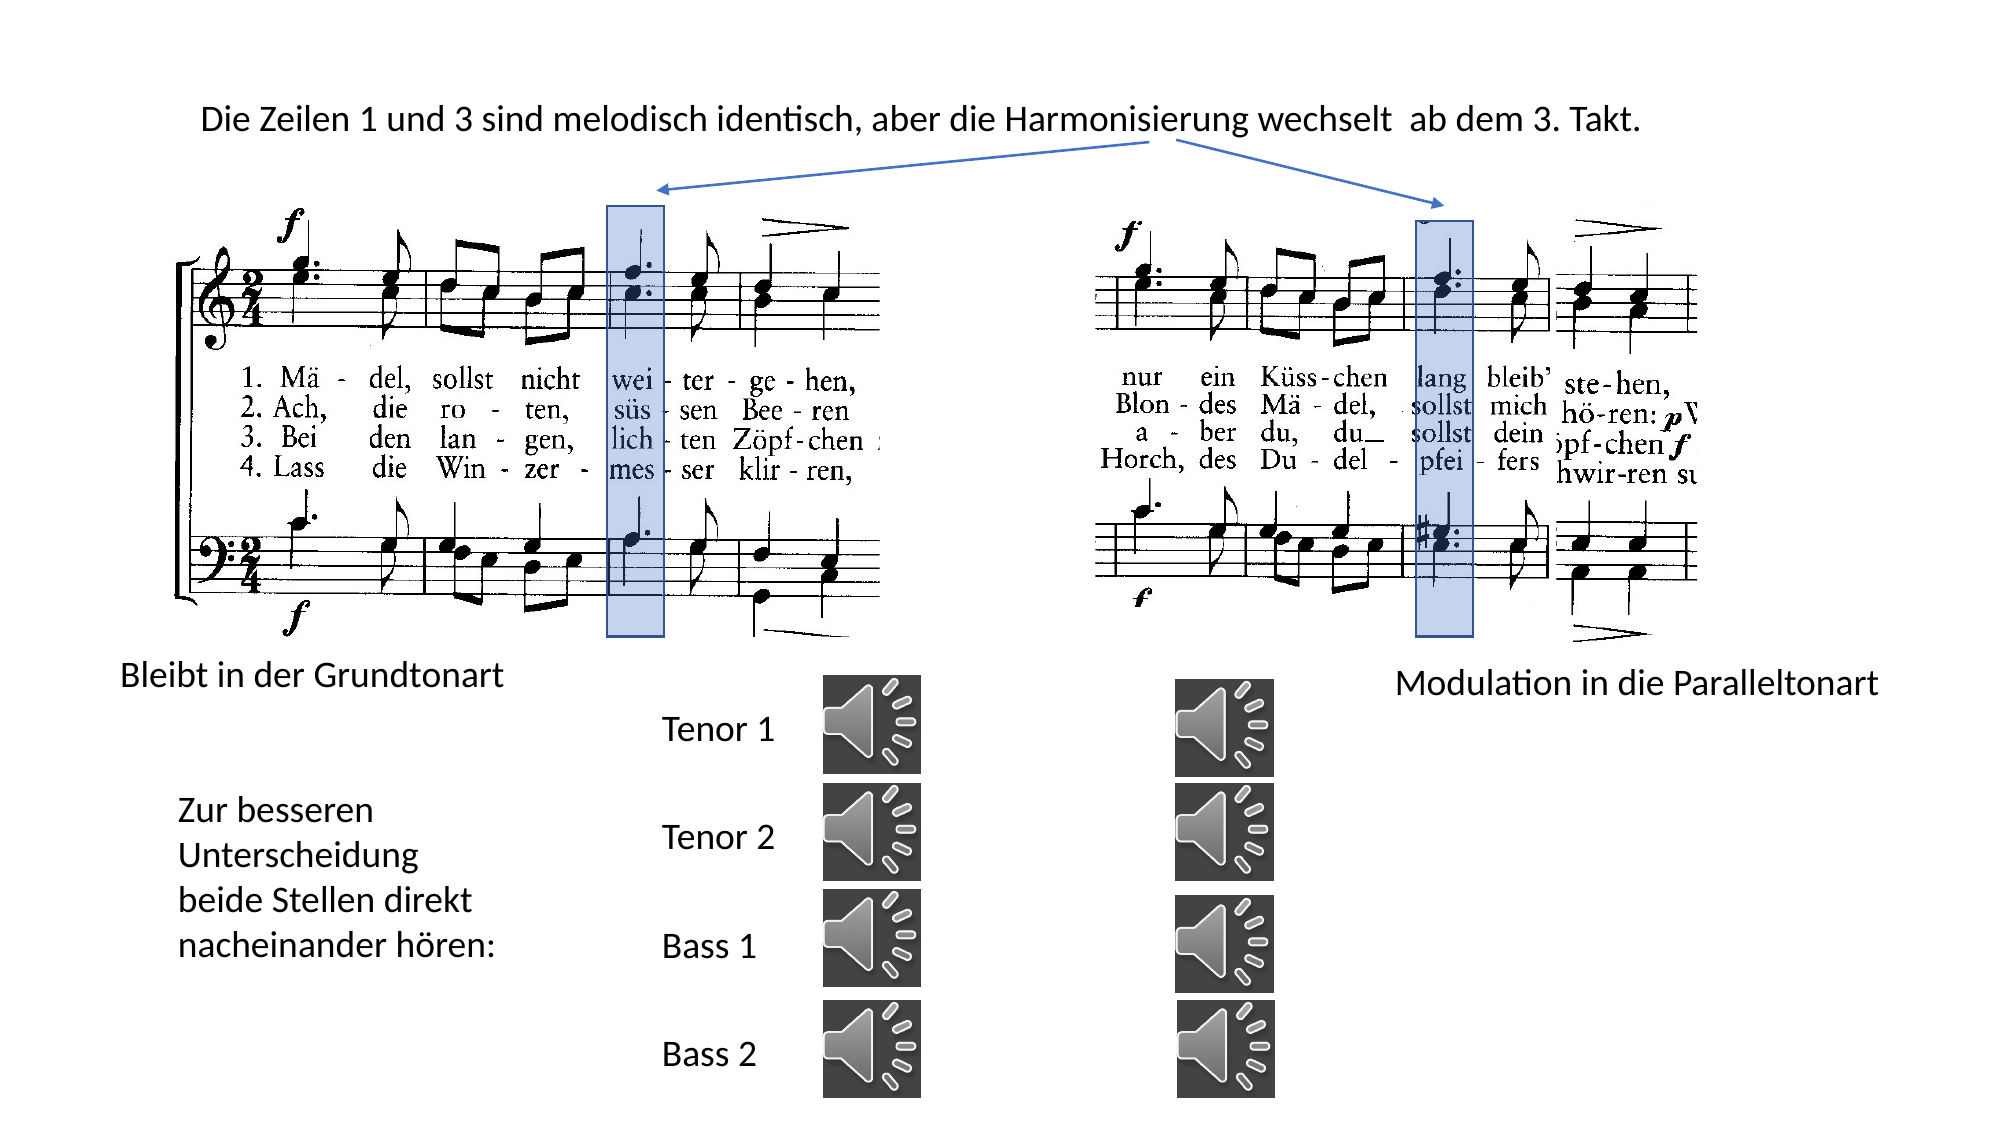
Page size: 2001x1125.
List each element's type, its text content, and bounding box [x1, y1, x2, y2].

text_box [1176, 139, 1445, 206]
picture [822, 674, 923, 775]
text_box Zur besseren Unterscheidung beide Stellen direkt nacheinander hören: [163, 777, 597, 973]
text_box Tenor 1 Tenor 2 Bass 1 Bass 2 [647, 687, 823, 1082]
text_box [1095, 205, 1697, 658]
text_box Bleibt in der Grundtonart [105, 642, 528, 703]
picture [1174, 677, 1275, 778]
text_box Modulation in die Paralleltonart [1379, 650, 1922, 711]
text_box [656, 141, 1150, 191]
picture [822, 782, 923, 883]
picture [1176, 999, 1277, 1100]
picture [822, 887, 923, 988]
picture [98, 205, 880, 637]
picture [1174, 782, 1275, 883]
picture [1174, 894, 1275, 995]
picture [822, 999, 923, 1100]
text_box Die Zeilen 1 und 3 sind melodisch identisch, aber die Harmonisierung wechselt ab dem 3. Takt. [185, 86, 1659, 147]
